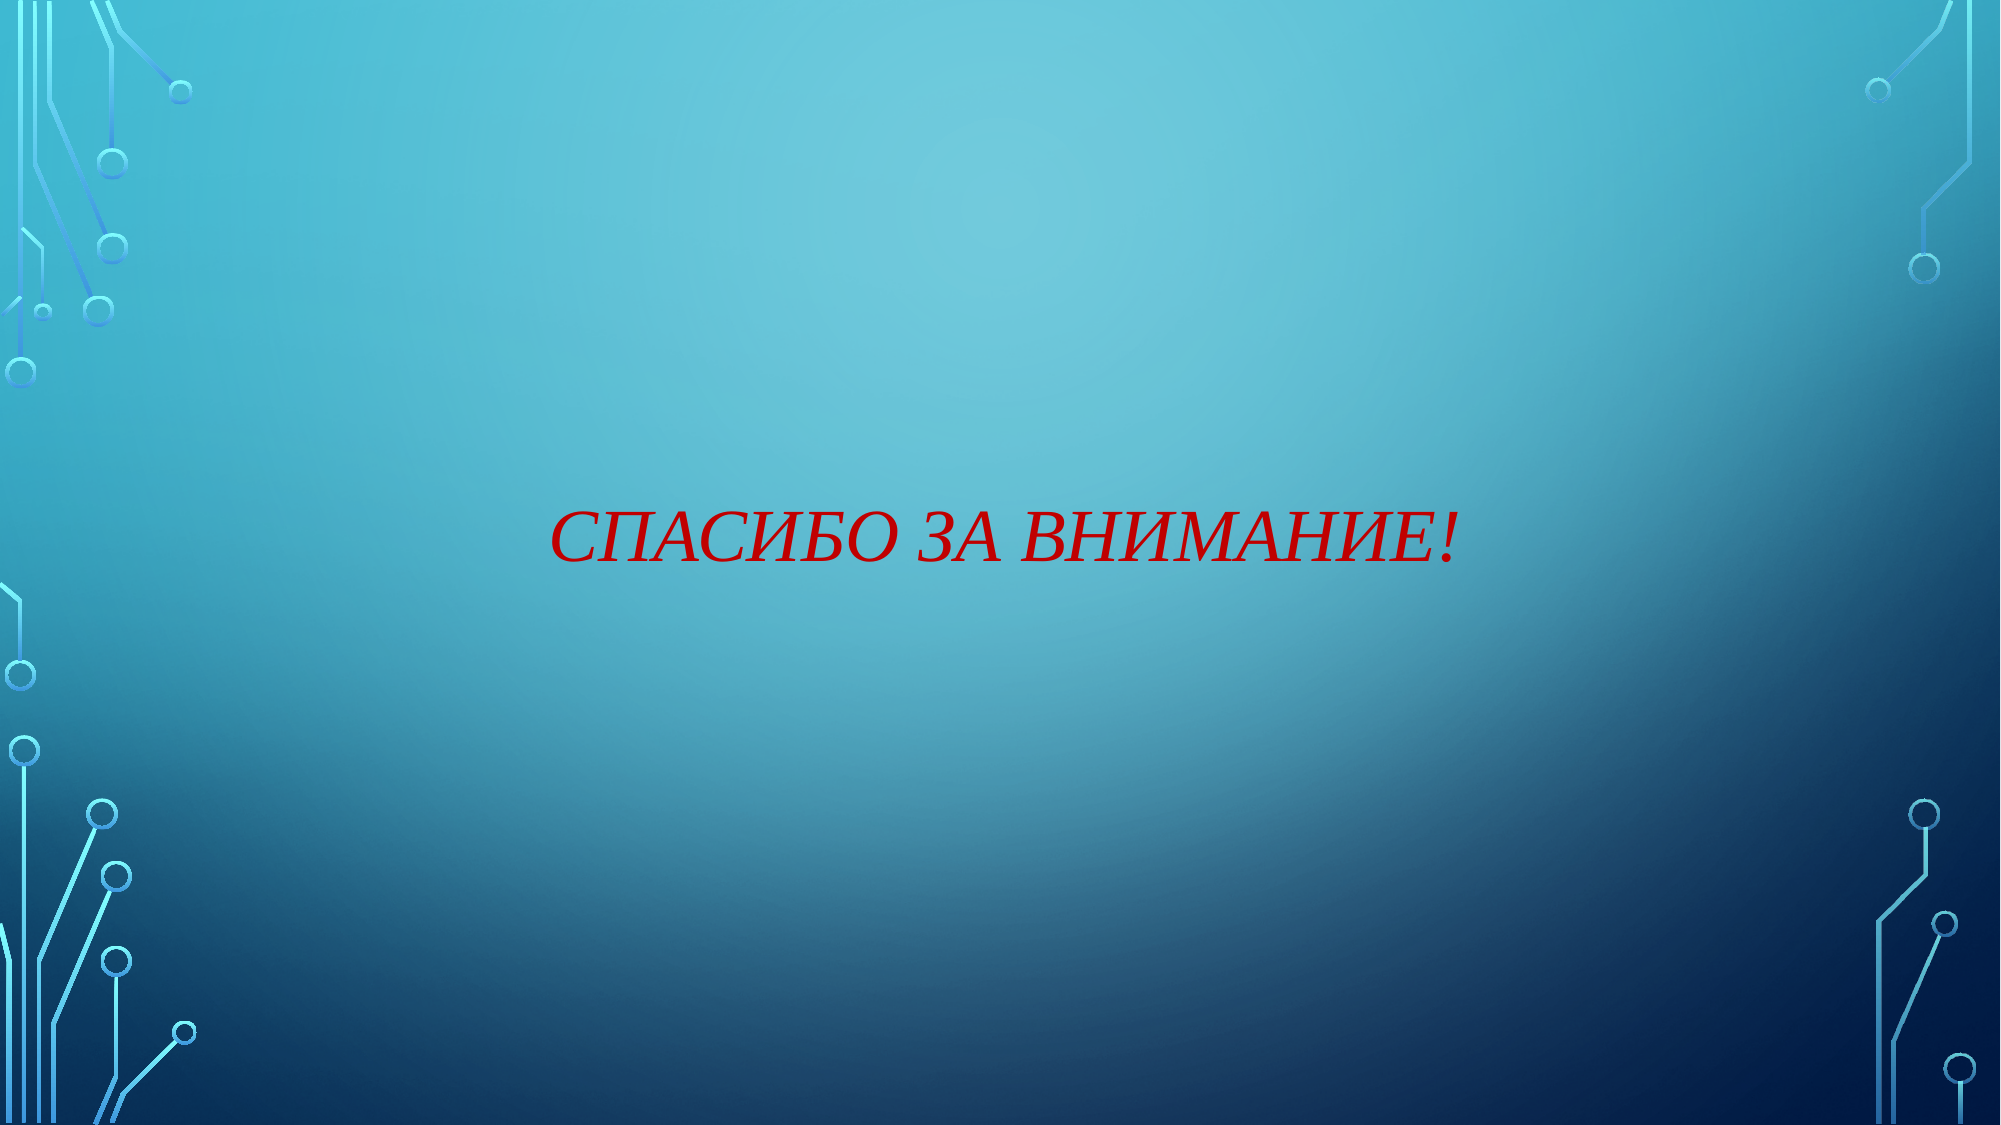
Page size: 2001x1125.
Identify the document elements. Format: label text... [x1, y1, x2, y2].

title Спасибо за внимание! [54, 297, 1957, 778]
